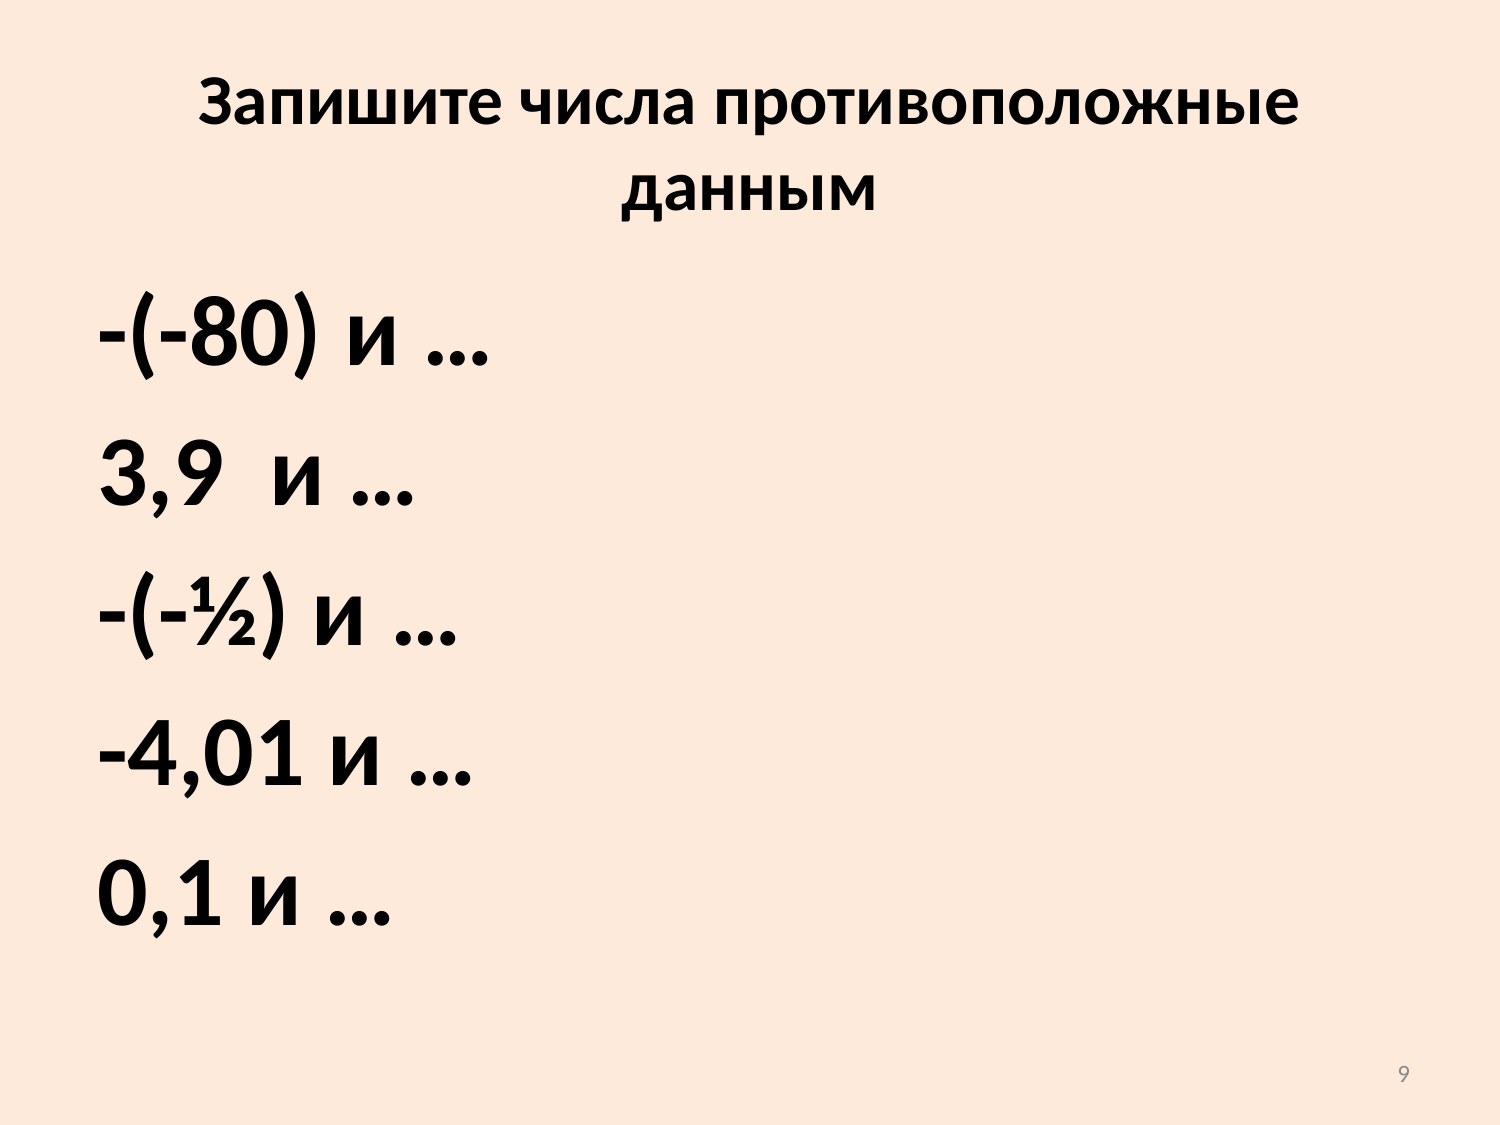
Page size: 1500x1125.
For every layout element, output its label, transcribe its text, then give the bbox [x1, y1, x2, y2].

list -(-80) и … 3,9 и … -(-½) и … -4,01 и … 0,1 и … [82, 257, 1425, 1005]
title Запишите числа противоположные данным [75, 45, 1425, 233]
slide_number 9 [1074, 1042, 1425, 1103]
